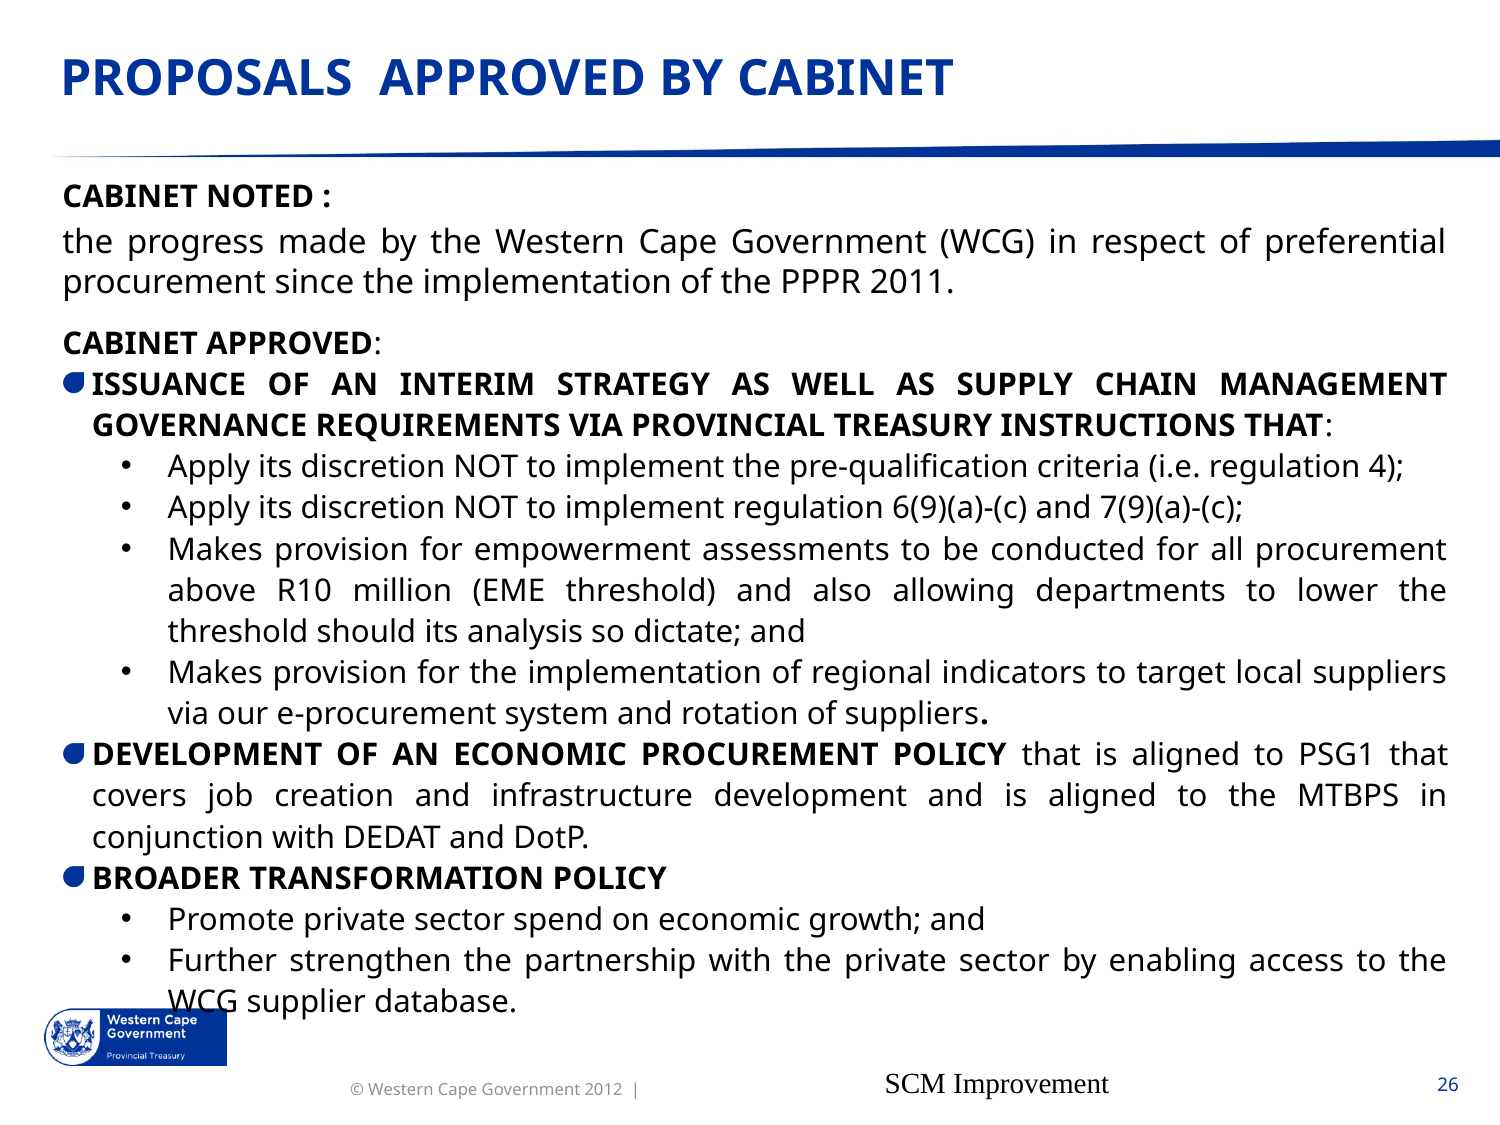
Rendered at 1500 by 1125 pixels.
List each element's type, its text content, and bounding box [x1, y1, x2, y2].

picture [0, 121, 1500, 184]
footer SCM Improvement [663, 1061, 1343, 1099]
list CABINET NOTED : the progress made by the Western Cape Government (WCG) in respect of preferential procurement since the implementation of the PPPR 2011. CABINET APPROVED: ISSUANCE OF AN INTERIM STRATEGY AS WELL AS SUPPLY CHAIN MANAGEMENT GOVERNANCE REQUIREMENTS VIA PROVINCIAL TREASURY INSTRUCTIONS THAT: Apply its discretion NOT to implement the pre-qualification criteria (i.e. regulation 4); Apply its discretion NOT to implement regulation 6(9)(a)-(c) and 7(9)(a)-(c); Makes provision for empowerment assessments to be conducted for all procurement above R10 million (EME threshold) and also allowing departments to lower the threshold should its analysis so dictate; and Makes provision for the implementation of regional indicators to target local suppliers via our e-procurement system and rotation of suppliers. DEVELOPMENT OF AN ECONOMIC PROCUREMENT POLICY that is aligned to PSG1 that covers job creation and infrastructure development and is aligned to the MTBPS in conjunction with DEDAT and DotP. BROADER TRANSFORMATION POLICY Promote private sector spend on economic growth; and Further strengthen the partnership with the private sector by enabling access to the WCG supplier database. [50, 160, 1461, 1012]
slide_number 26 [1374, 1061, 1459, 1099]
picture [44, 1008, 227, 1066]
title PROPOSALS APPROVED BY CABINET [48, 29, 1459, 122]
picture [62, 371, 85, 394]
picture [62, 742, 85, 765]
picture [62, 865, 85, 888]
